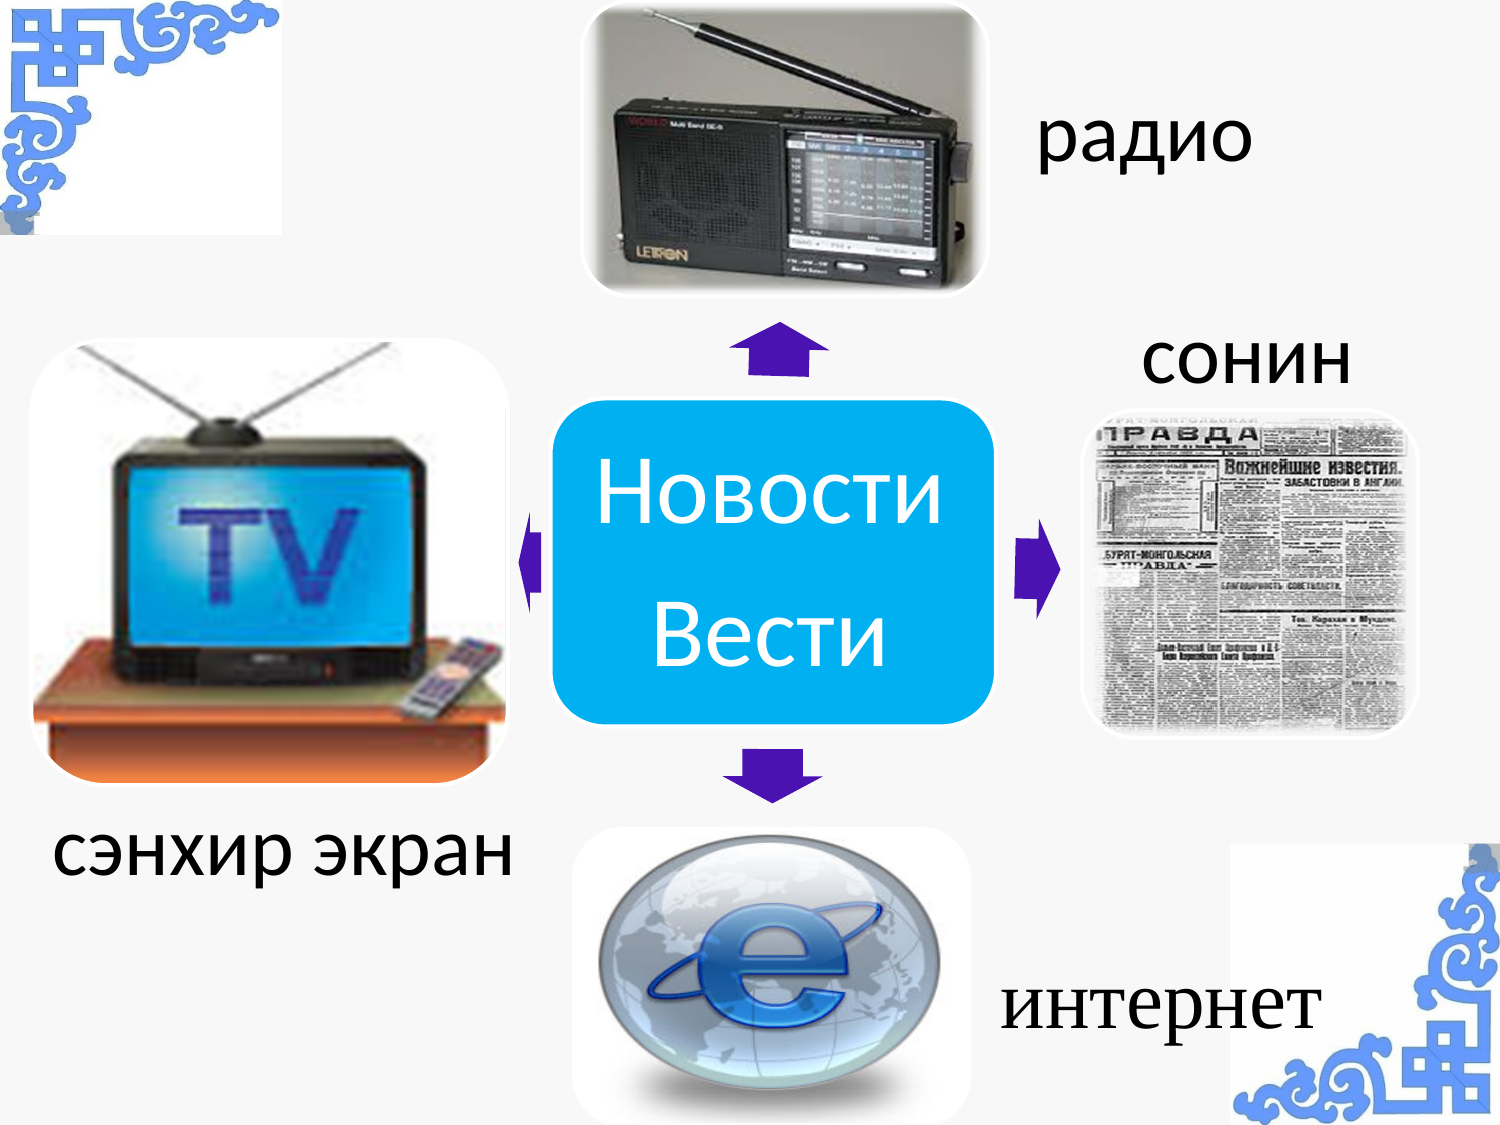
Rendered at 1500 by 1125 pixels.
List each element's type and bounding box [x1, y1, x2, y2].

picture [0, 0, 282, 235]
text_box [0, 0, 1500, 1125]
picture [1230, 843, 1500, 1125]
